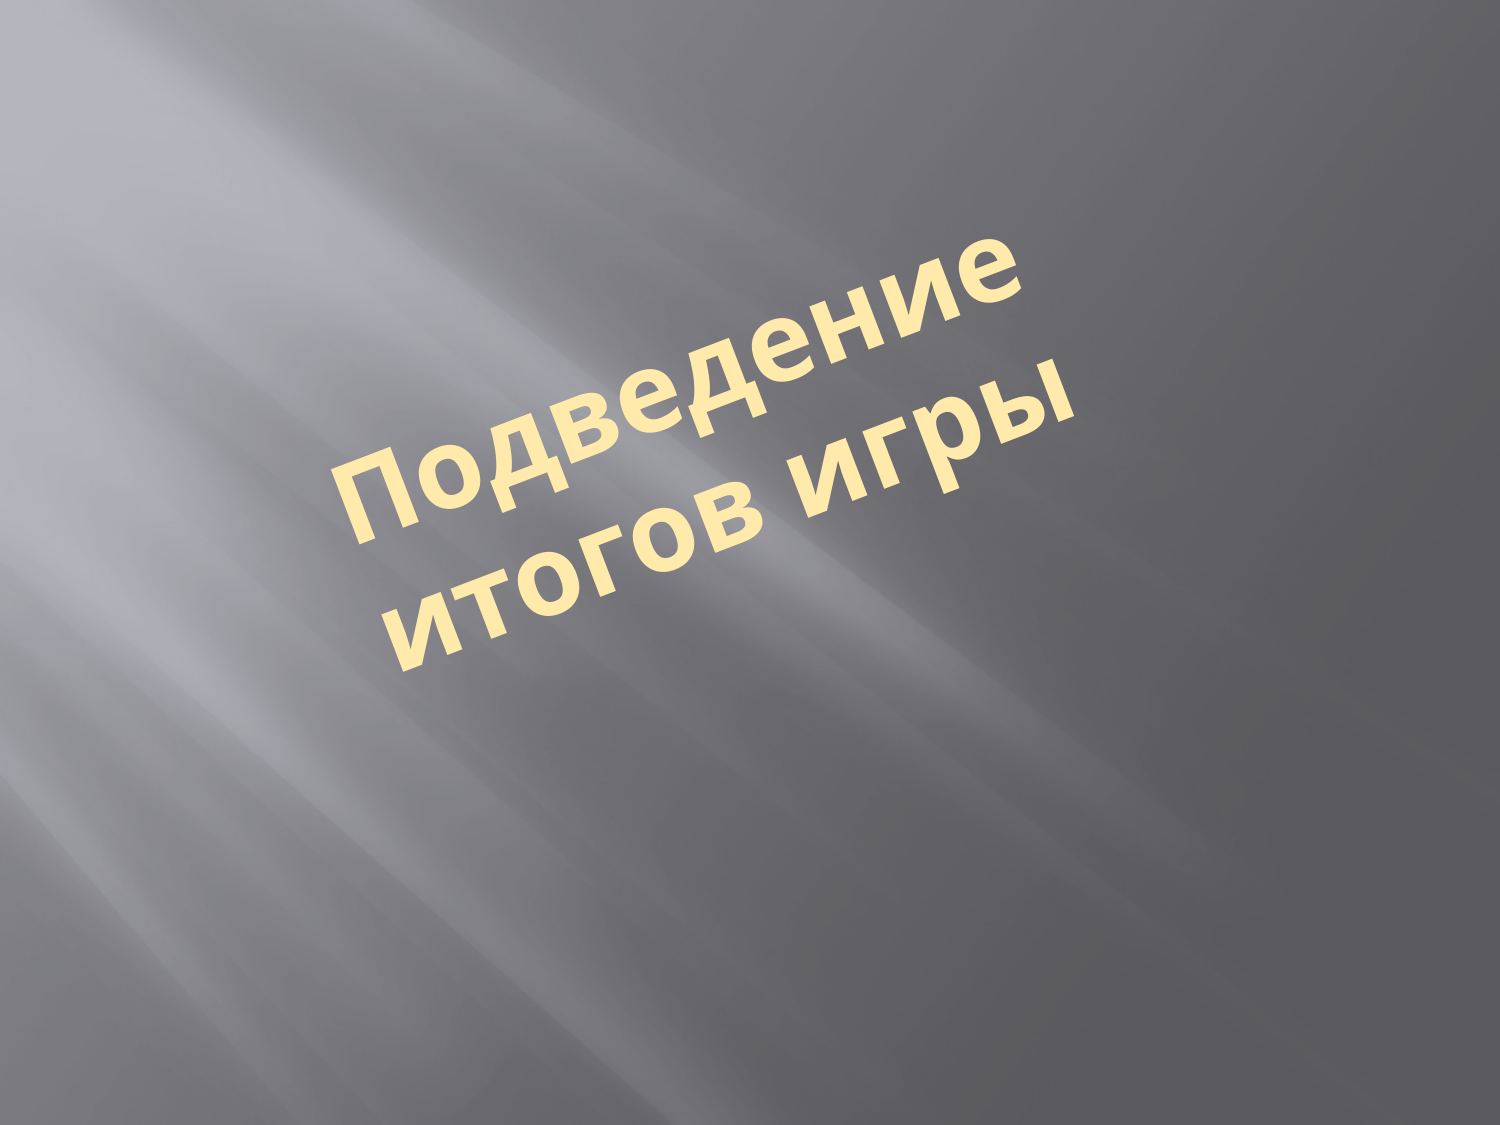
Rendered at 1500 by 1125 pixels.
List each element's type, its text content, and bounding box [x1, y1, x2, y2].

text_box Подведение итогов игры [246, 152, 1151, 727]
